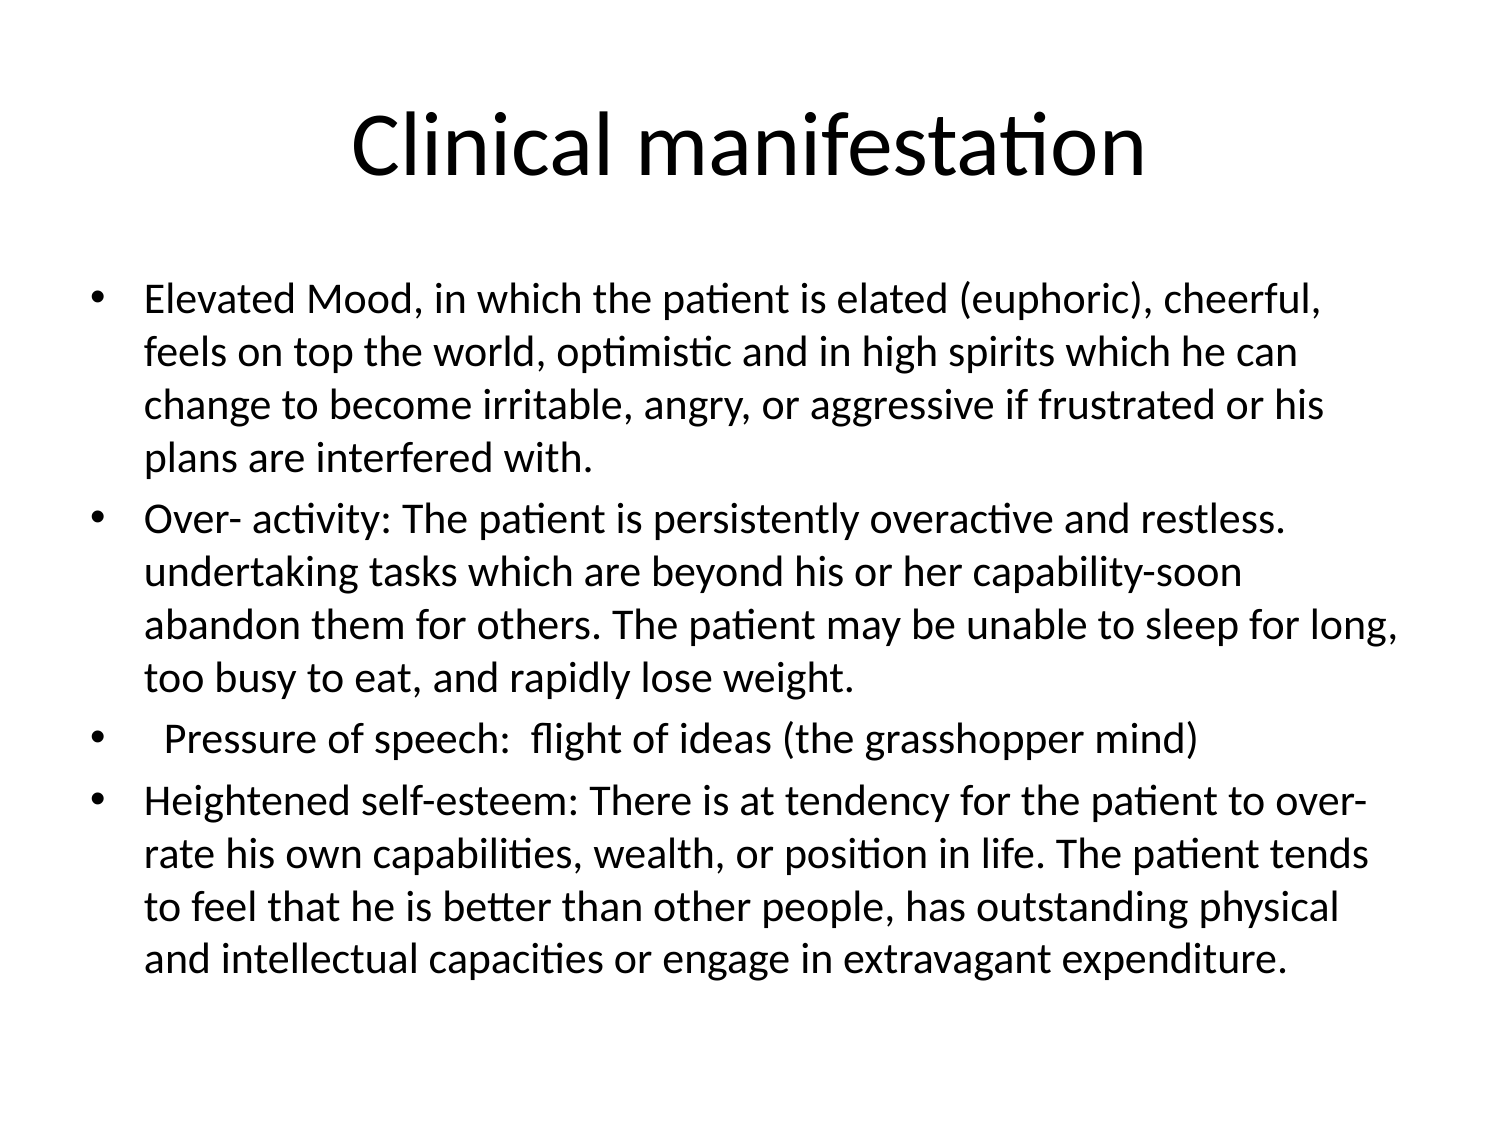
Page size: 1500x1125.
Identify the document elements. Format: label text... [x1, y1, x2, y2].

title Clinical manifestation [75, 45, 1425, 233]
list Elevated Mood, in which the patient is elated (euphoric), cheerful, feels on top the world, optimistic and in high spirits which he can change to become irritable, angry, or aggressive if frustrated or his plans are interfered with. Over- activity: The patient is persistently overactive and restless. undertaking tasks which are beyond his or her capability-soon abandon them for others. The patient may be unable to sleep for long, too busy to eat, and rapidly lose weight. Pressure of speech: flight of ideas (the grasshopper mind) Heightened self-esteem: There is at tendency for the patient to over-rate his own capabilities, wealth, or position in life. The patient tends to feel that he is better than other people, has outstanding physical and intellectual capacities or engage in extravagant expenditure. [75, 262, 1425, 1005]
